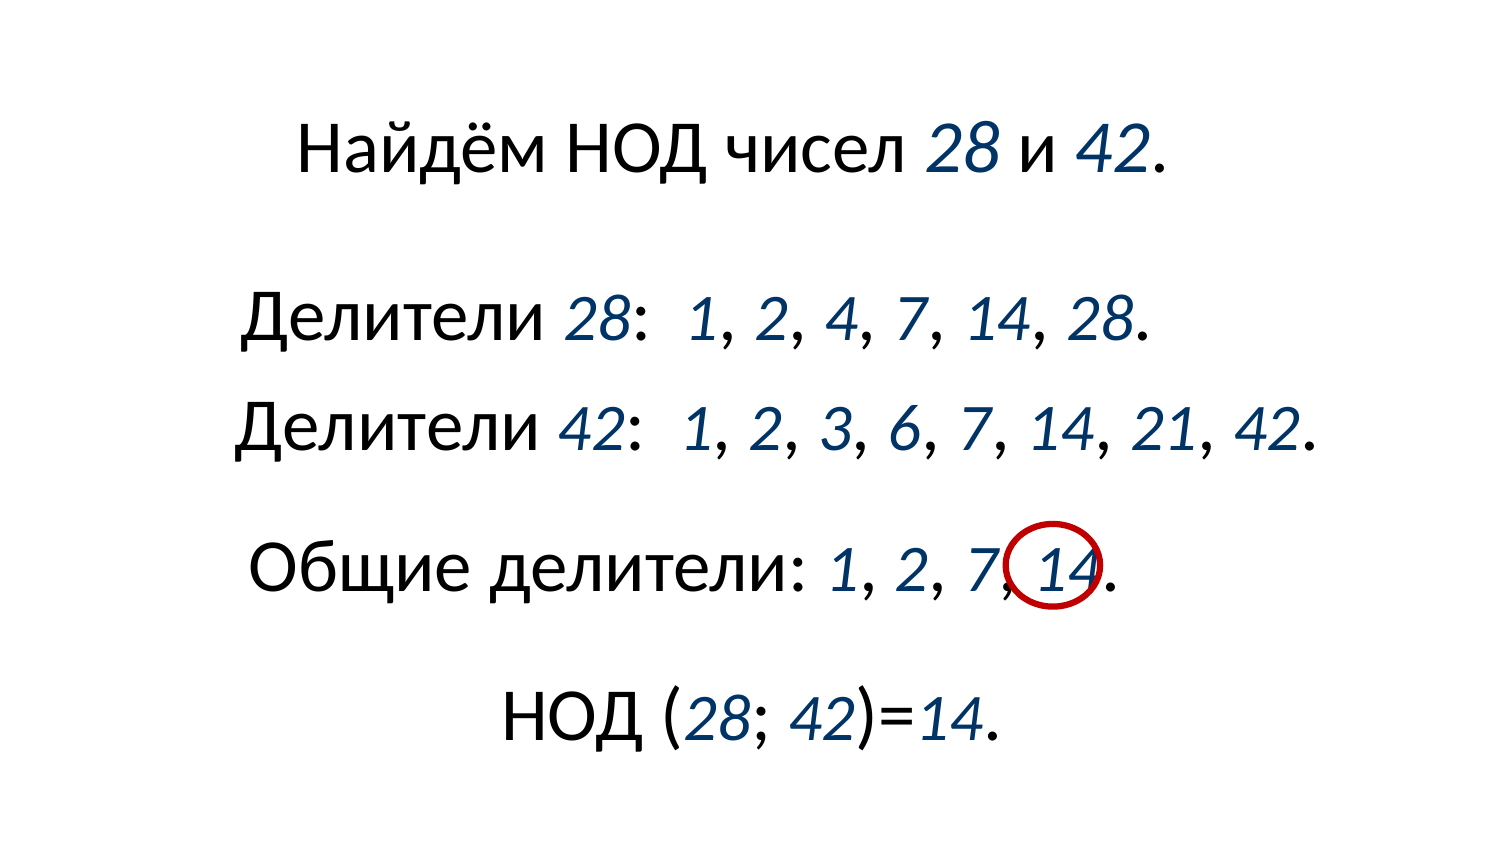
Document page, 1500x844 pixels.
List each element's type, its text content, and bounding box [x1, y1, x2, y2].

text_box Делители 42: 1, 2, 3, 6, 7, 14, 21, 42. [220, 367, 1335, 473]
text_box НОД (28; 42)=14. [486, 658, 1017, 763]
text_box [1003, 521, 1103, 609]
text_box Найдём НОД чисел 28 и 42. [281, 90, 1185, 196]
text_box Общие делители: 1, 2, 7, 14. [233, 509, 1136, 615]
text_box Делители 28: 1, 2, 4, 7, 14, 28. [226, 258, 1168, 363]
